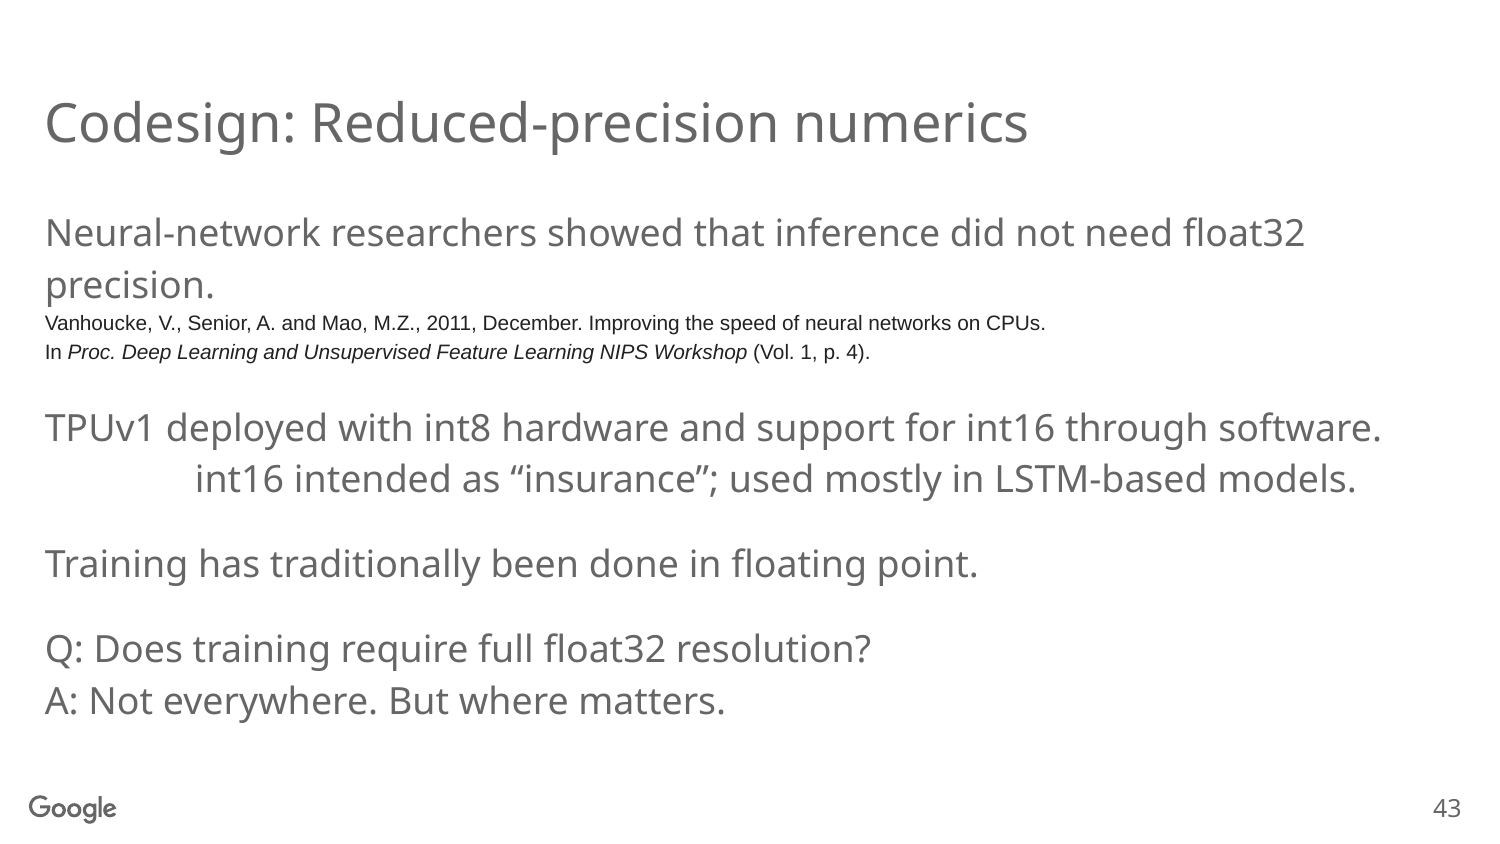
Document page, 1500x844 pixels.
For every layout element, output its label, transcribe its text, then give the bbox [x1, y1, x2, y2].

list Neural-network researchers showed that inference did not need float32 precision. Vanhoucke, V., Senior, A. and Mao, M.Z., 2011, December. Improving the speed of neural networks on CPUs. In Proc. Deep Learning and Unsupervised Feature Learning NIPS Workshop (Vol. 1, p. 4). TPUv1 deployed with int8 hardware and support for int16 through software. int16 intended as “insurance”; used mostly in LSTM-based models. Training has traditionally been done in floating point. Q: Does training require full float32 resolution? A: Not everywhere. But where matters. [29, 187, 1471, 748]
slide_number 43 [1386, 786, 1477, 833]
title Codesign: Reduced-precision numerics [29, 73, 1471, 168]
